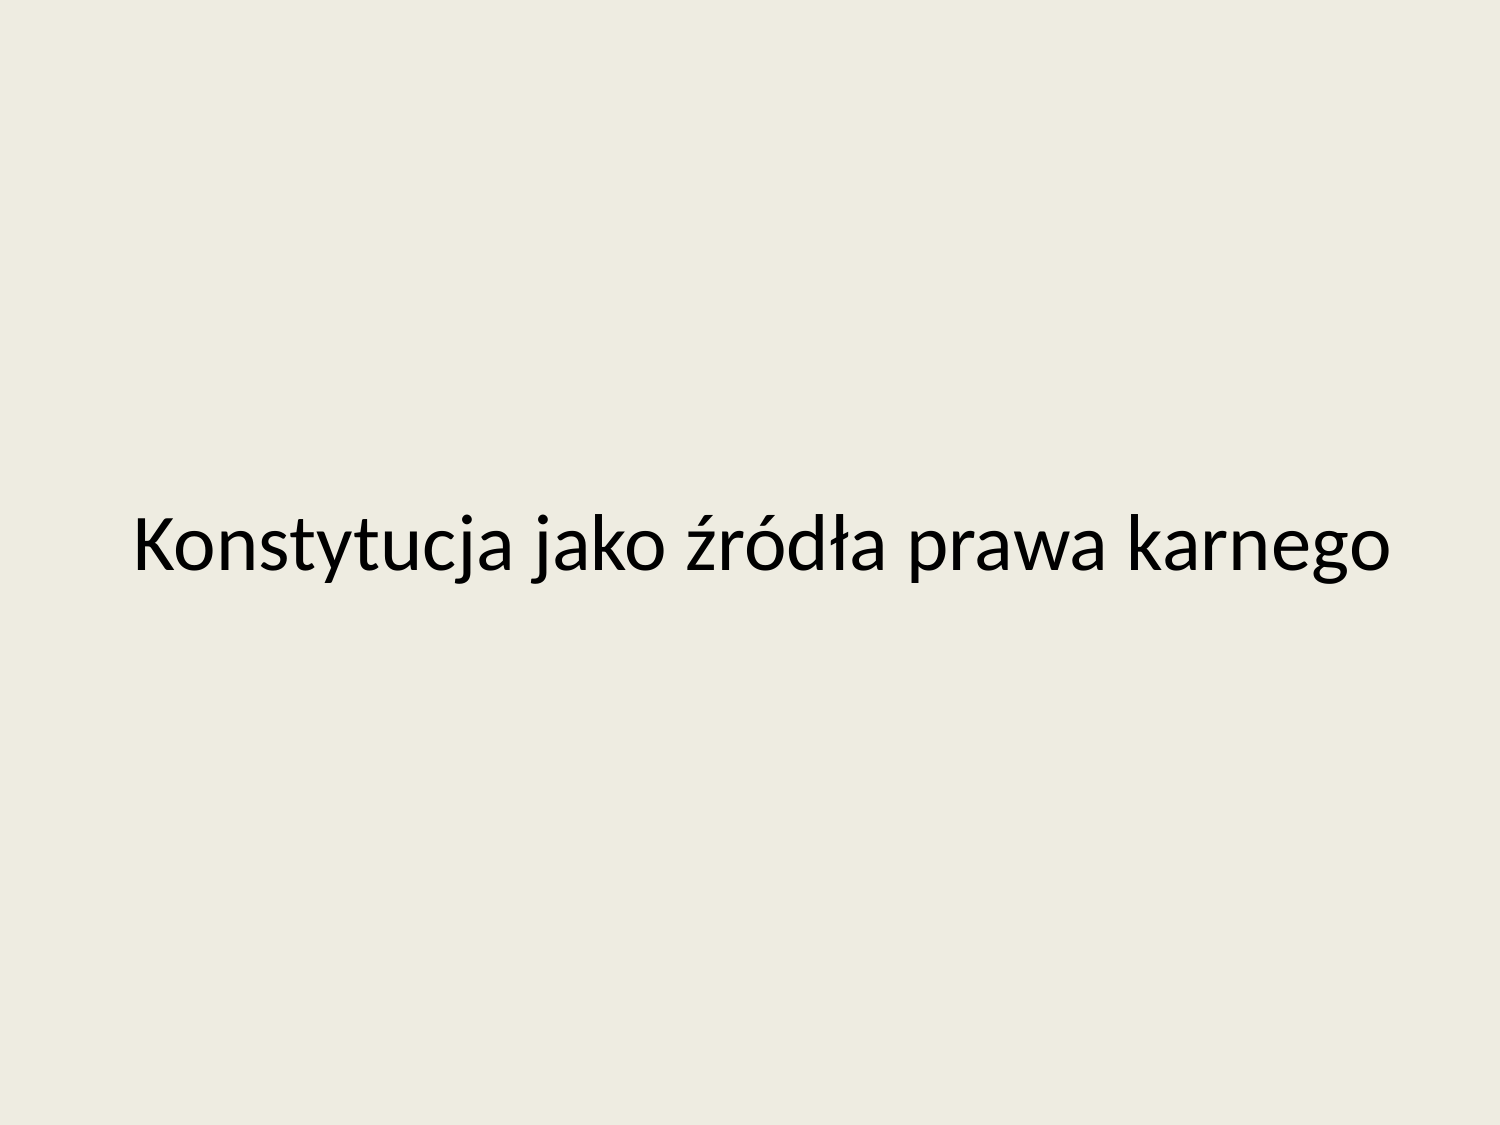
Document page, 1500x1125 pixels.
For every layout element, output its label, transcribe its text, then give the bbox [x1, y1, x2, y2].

title Konstytucja jako źródła prawa karnego [88, 444, 1439, 632]
